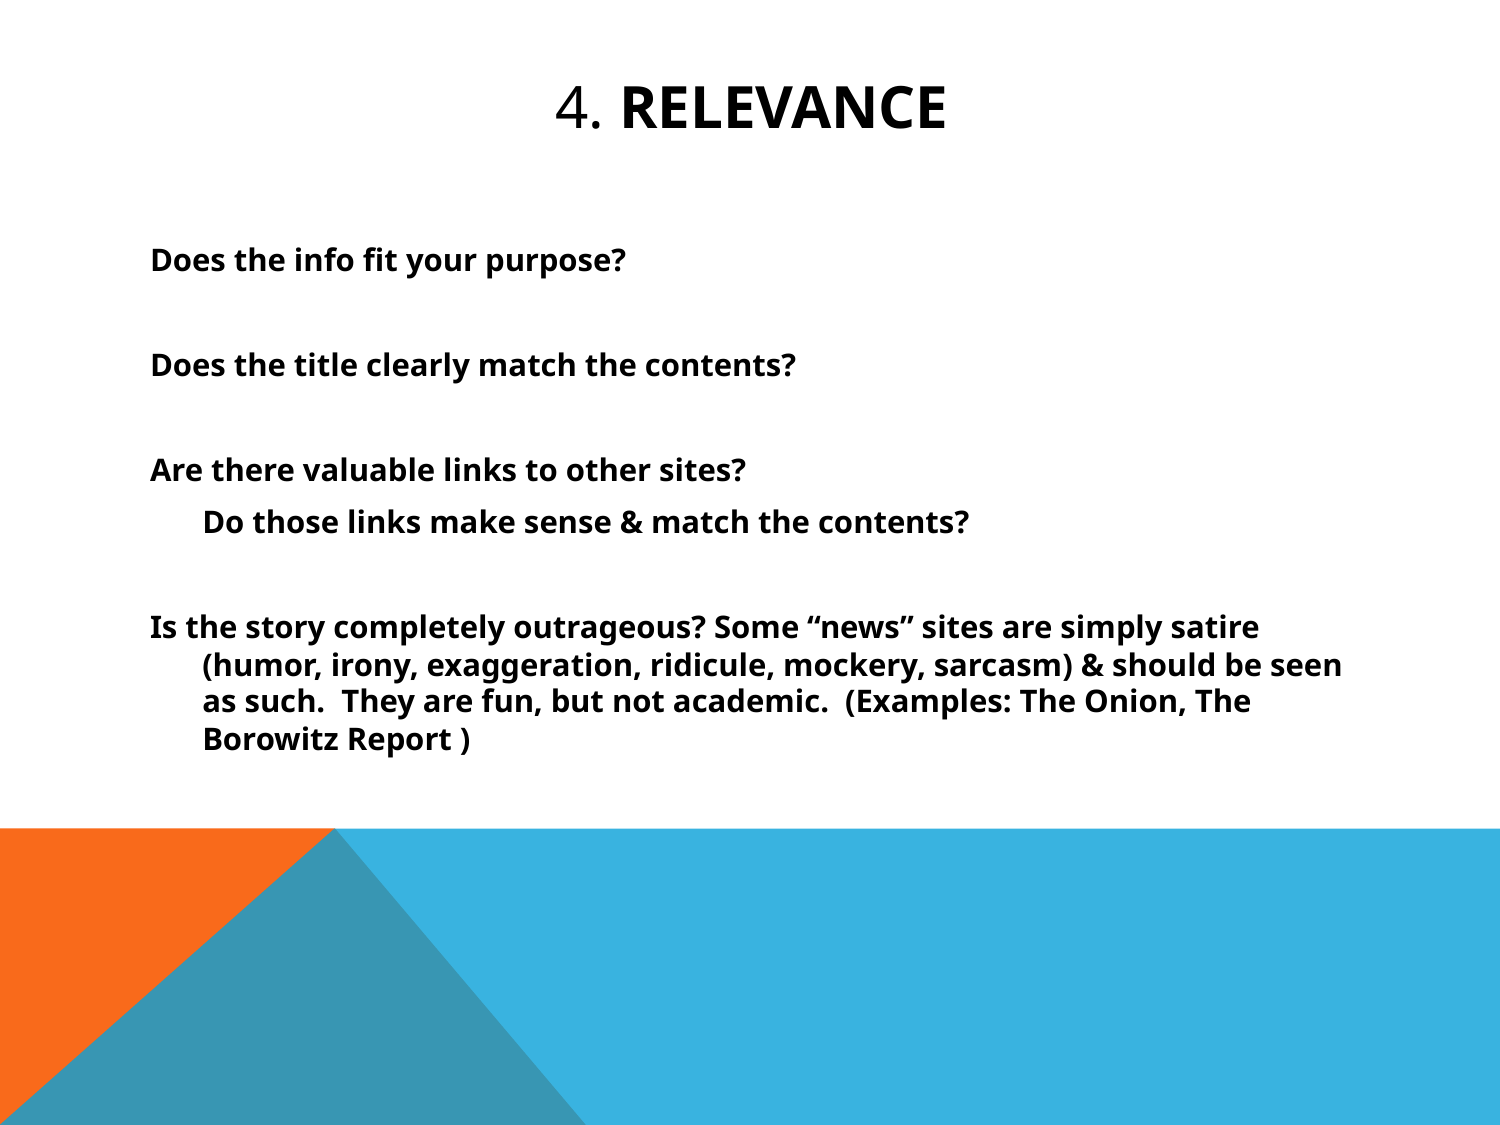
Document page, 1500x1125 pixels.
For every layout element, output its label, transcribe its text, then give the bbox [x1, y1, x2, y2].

list Does the info fit your purpose? Does the title clearly match the contents? Are there valuable links to other sites? Do those links make sense & match the contents? Is the story completely outrageous? Some “news” sites are simply satire (humor, irony, exaggeration, ridicule, mockery, sarcasm) & should be seen as such. They are fun, but not academic. (Examples: The Onion, The Borowitz Report ) [135, 180, 1369, 768]
title 4. relevance [135, 60, 1369, 150]
